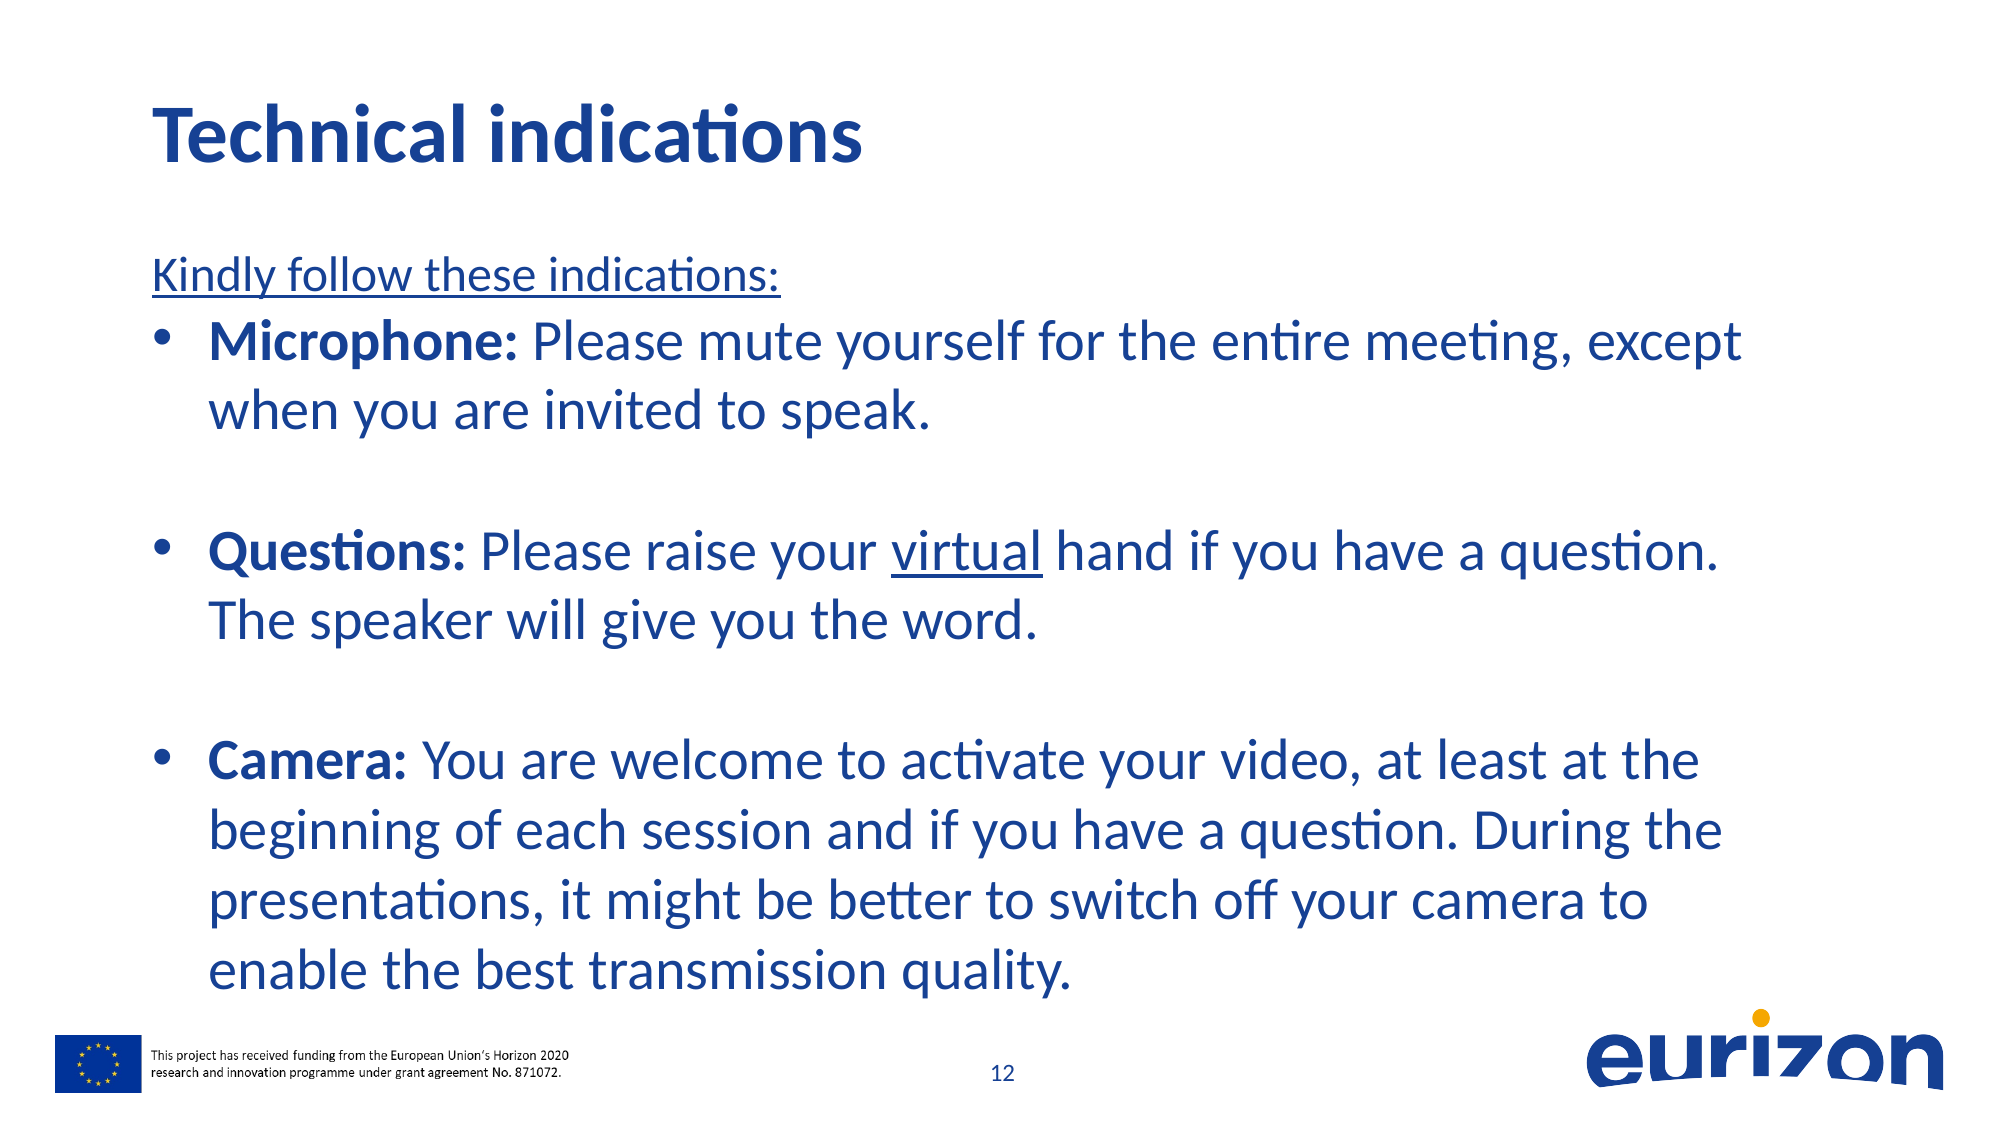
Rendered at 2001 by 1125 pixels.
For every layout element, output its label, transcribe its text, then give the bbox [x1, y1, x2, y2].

title Technical indications [137, 59, 1863, 212]
text_box Kindly follow these indications: Microphone: Please mute yourself for the entire meeting, except when you are invited to speak. Questions: Please raise your virtual hand if you have a question. The speaker will give you the word. Camera: You are welcome to activate your video, at least at the beginning of each session and if you have a question. During the presentations, it might be better to switch off your camera to enable the best transmission quality. [137, 234, 1807, 1009]
slide_number 12 [941, 1037, 1064, 1107]
picture [1586, 1008, 1944, 1091]
picture [55, 1035, 582, 1093]
